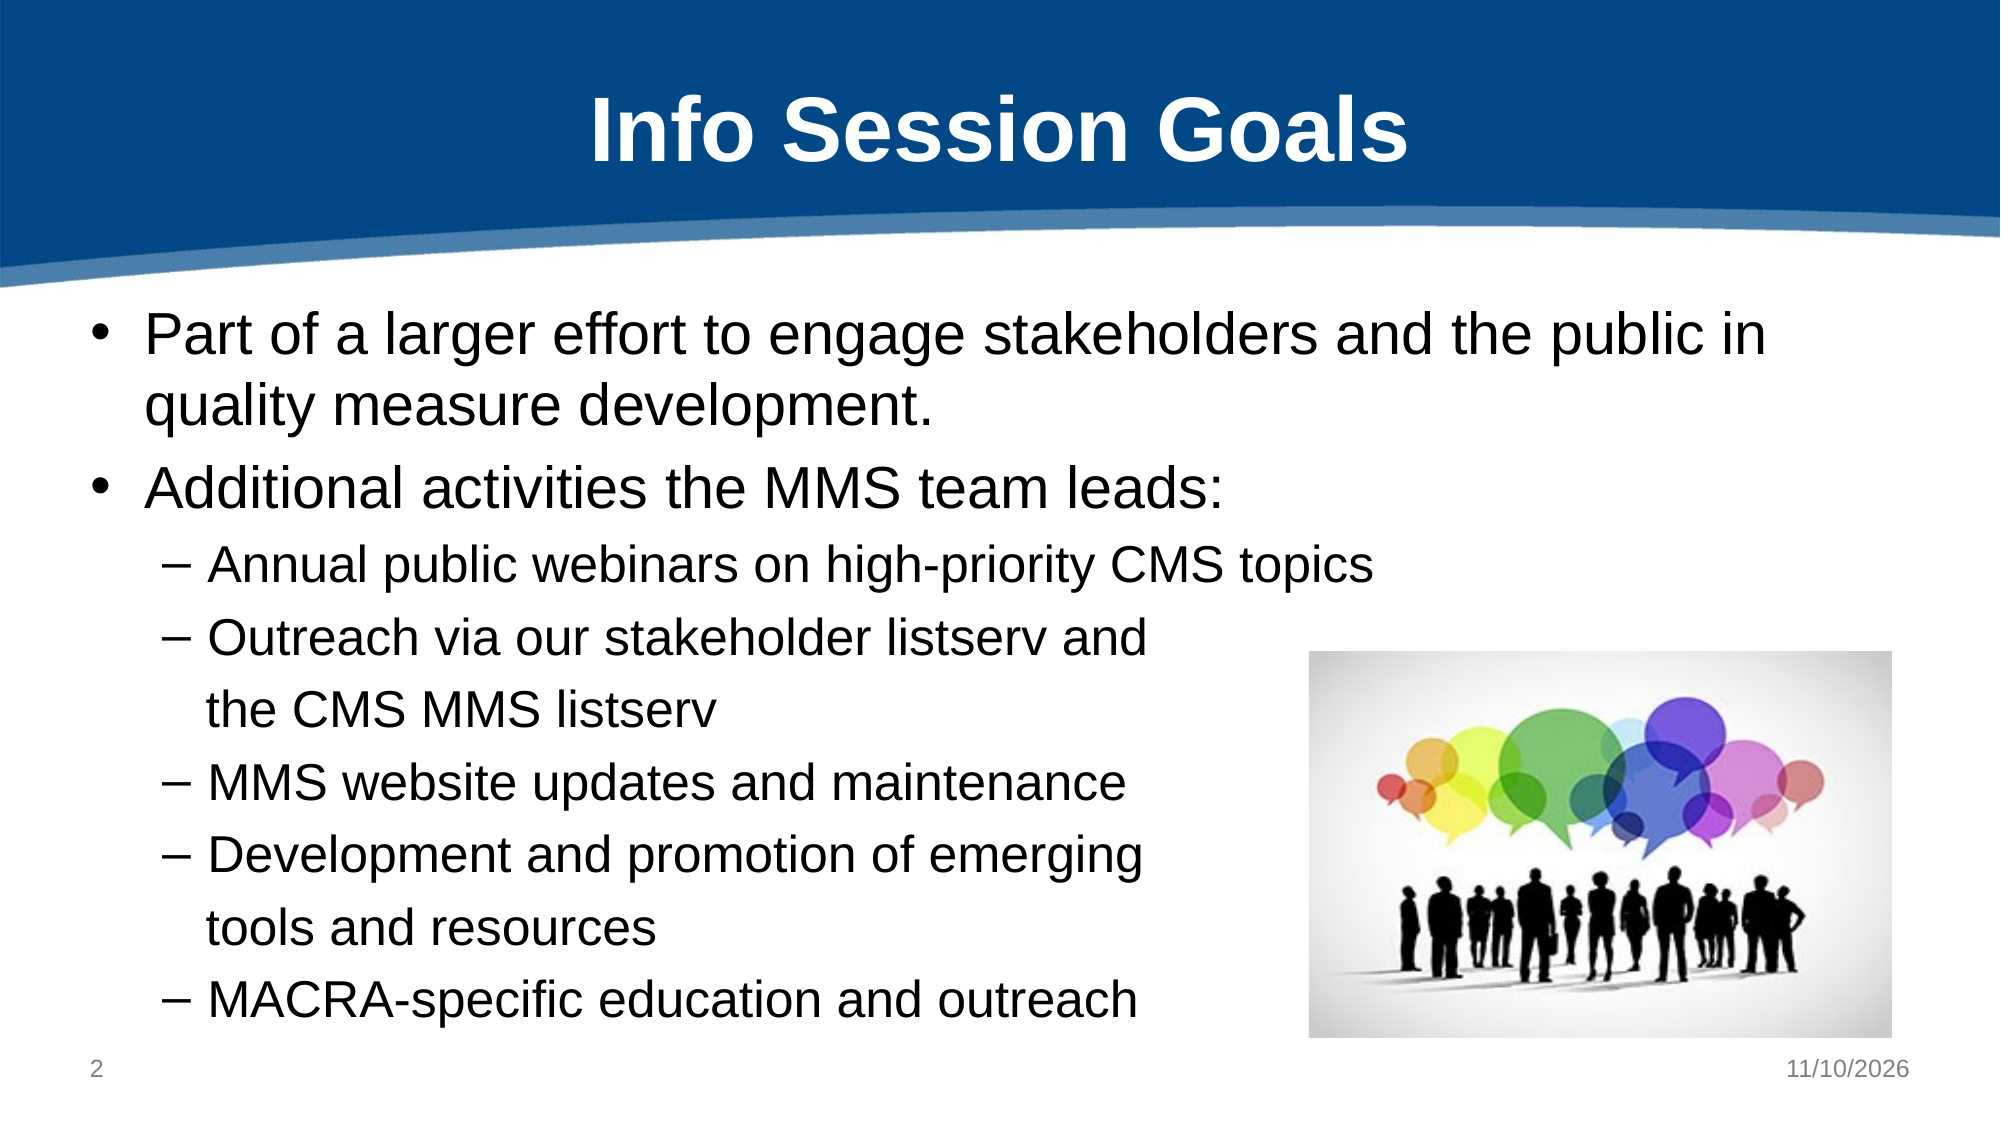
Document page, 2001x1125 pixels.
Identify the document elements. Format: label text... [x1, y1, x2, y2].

list Part of a larger effort to engage stakeholders and the public in quality measure development. Additional activities the MMS team leads: Annual public webinars on high-priority CMS topics Outreach via our stakeholder listserv and the CMS MMS listserv MMS website updates and maintenance Development and promotion of emerging tools and resources MACRA-specific education and outreach [75, 287, 1925, 1038]
slide_number 2 [75, 1037, 300, 1098]
picture [0, 0, 2000, 320]
title Info Session Goals [75, 12, 1925, 238]
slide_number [1674, 1037, 1925, 1098]
text_box [1308, 651, 1892, 1038]
